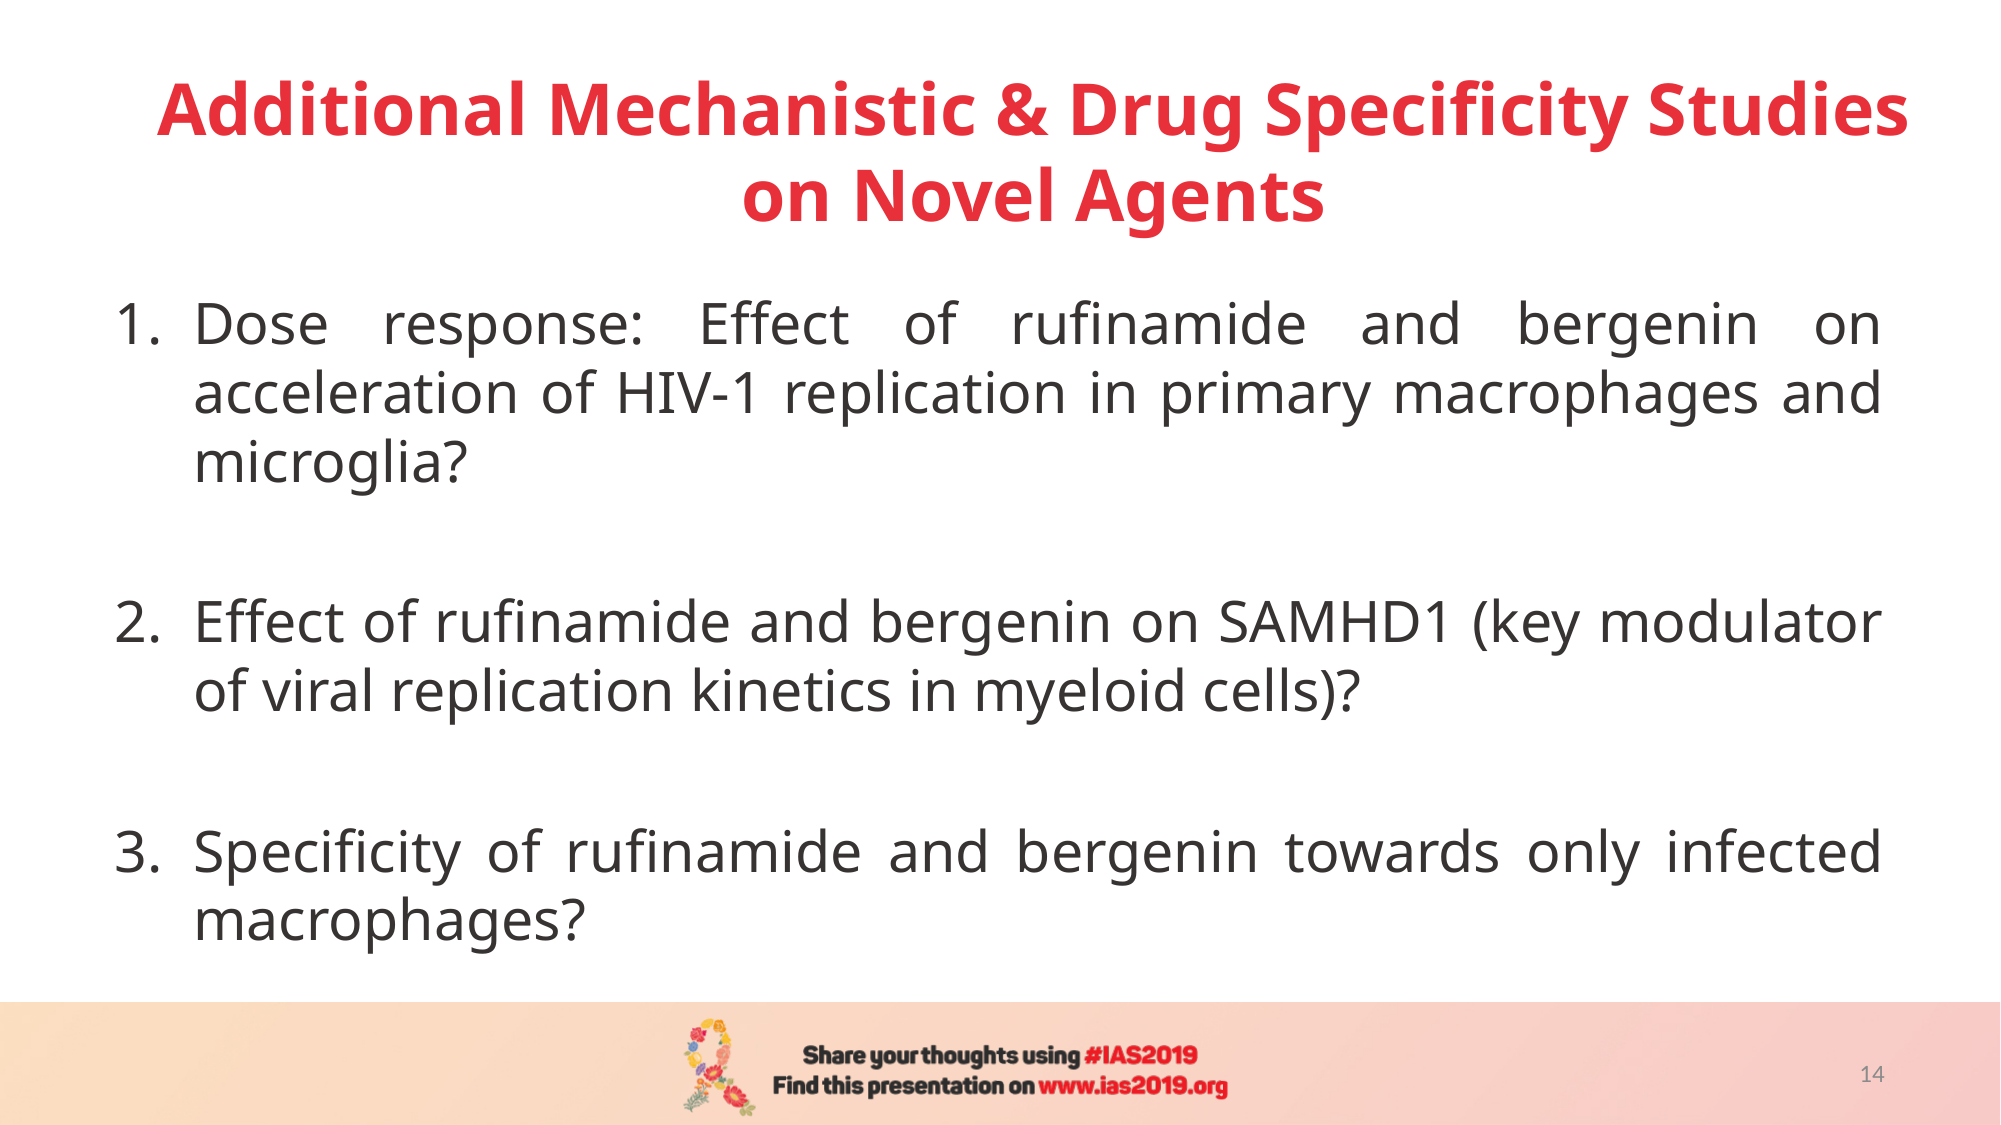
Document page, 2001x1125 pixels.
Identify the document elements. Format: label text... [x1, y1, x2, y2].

list Dose response: Effect of rufinamide and bergenin on acceleration of HIV-1 replication in primary macrophages and microglia? Effect of rufinamide and bergenin on SAMHD1 (key modulator of viral replication kinetics in myeloid cells)? Specificity of rufinamide and bergenin towards only infected macrophages? [99, 225, 1900, 968]
slide_number 14 [1433, 1042, 1900, 1103]
picture [0, 1002, 2001, 1125]
title Additional Mechanistic & Drug Specificity Studies on Novel Agents [99, 55, 1968, 244]
